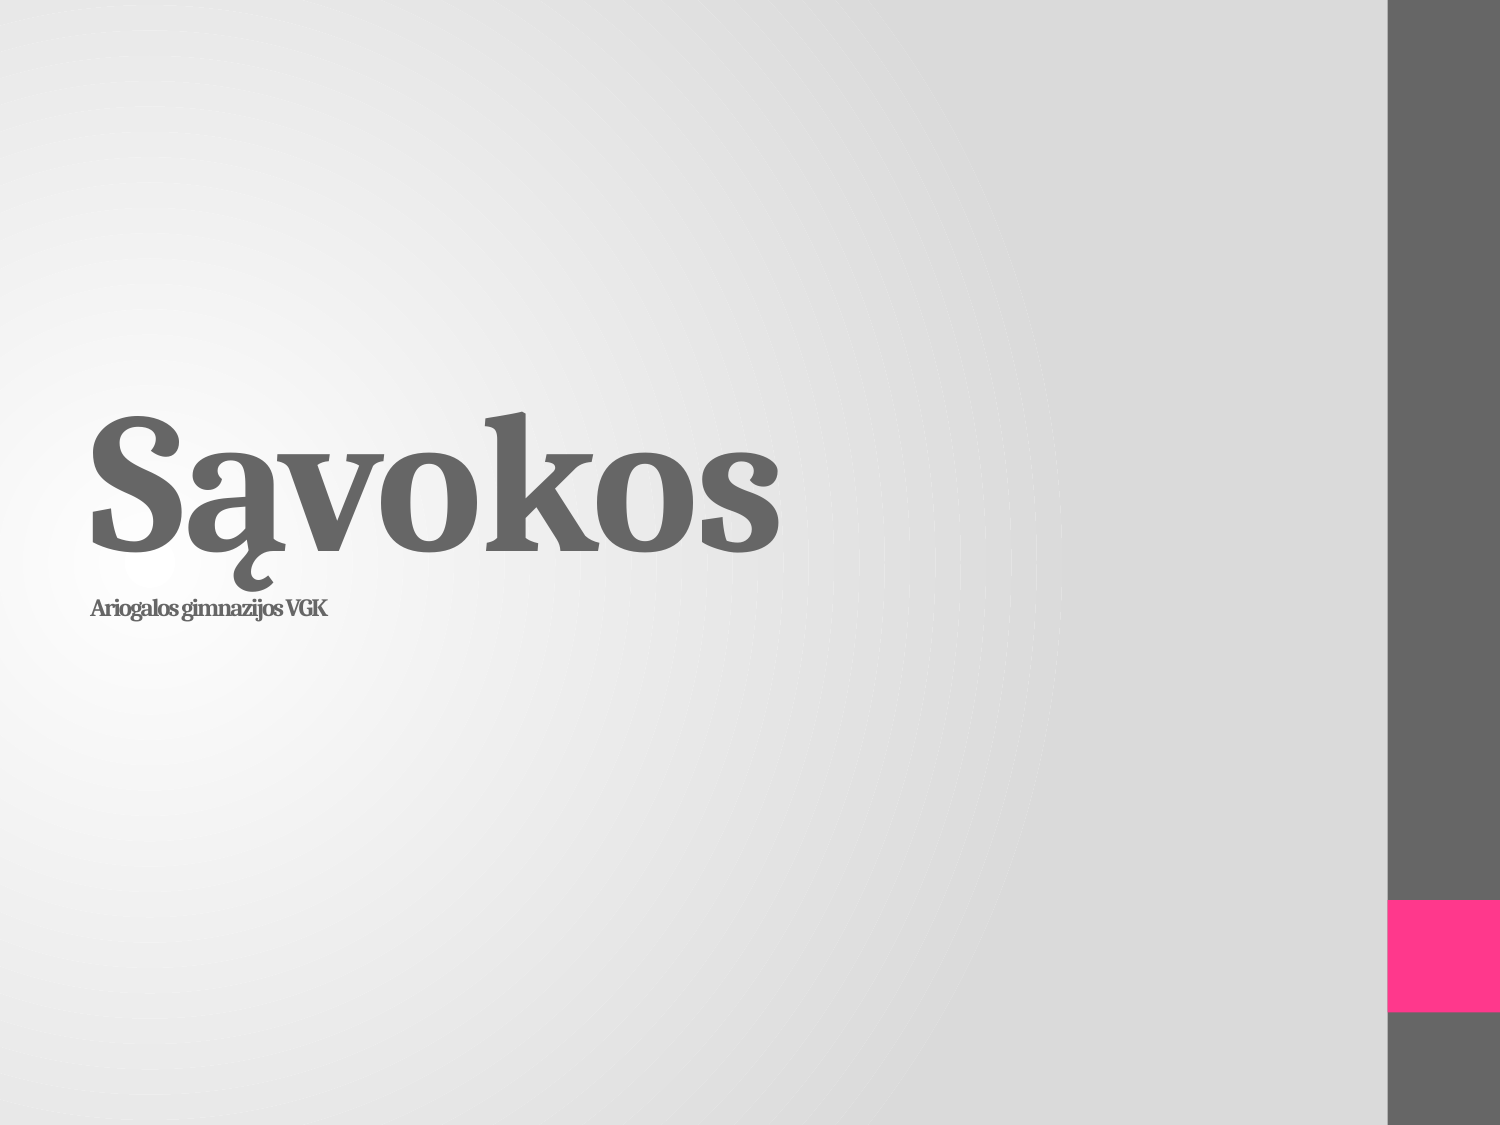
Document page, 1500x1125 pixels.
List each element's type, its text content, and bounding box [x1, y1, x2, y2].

title Sąvokos Ariogalos gimnazijos VGK [75, 45, 1325, 929]
